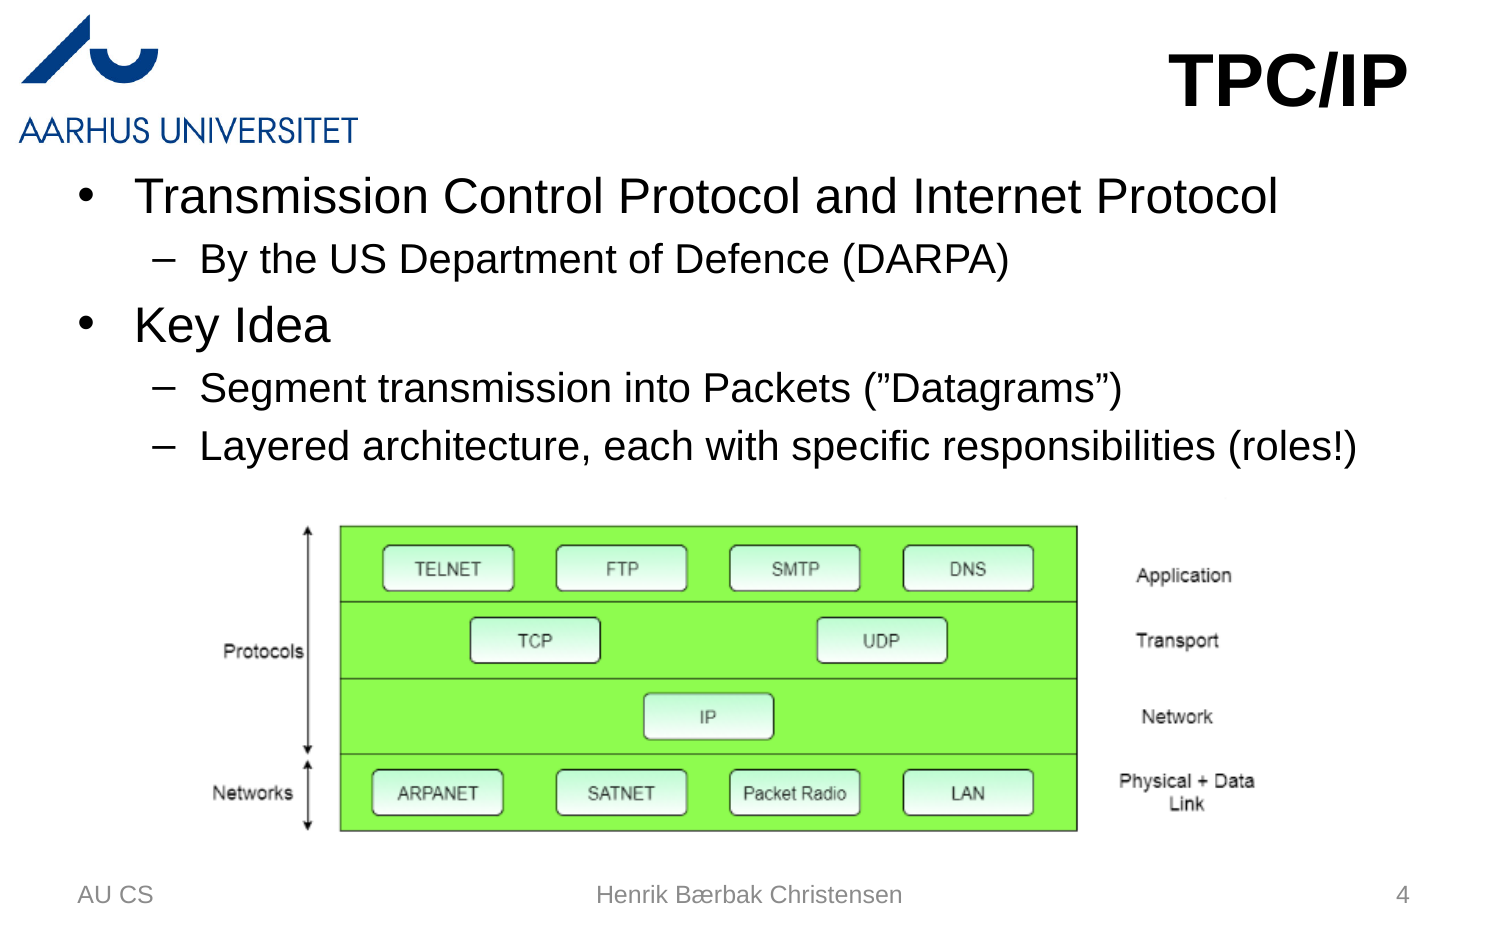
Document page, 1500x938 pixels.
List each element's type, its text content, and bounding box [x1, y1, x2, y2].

title TPC/IP [75, 27, 1425, 125]
footer Henrik Bærbak Christensen [512, 868, 988, 919]
picture [212, 493, 1276, 843]
picture [14, 9, 358, 146]
list Transmission Control Protocol and Internet Protocol By the US Department of Defence (DARPA) Key Idea Segment transmission into Packets (”Datagrams”) Layered architecture, each with specific responsibilities (roles!) [62, 156, 1425, 865]
slide_number AU CS [62, 868, 413, 919]
slide_number 4 [1074, 868, 1425, 919]
